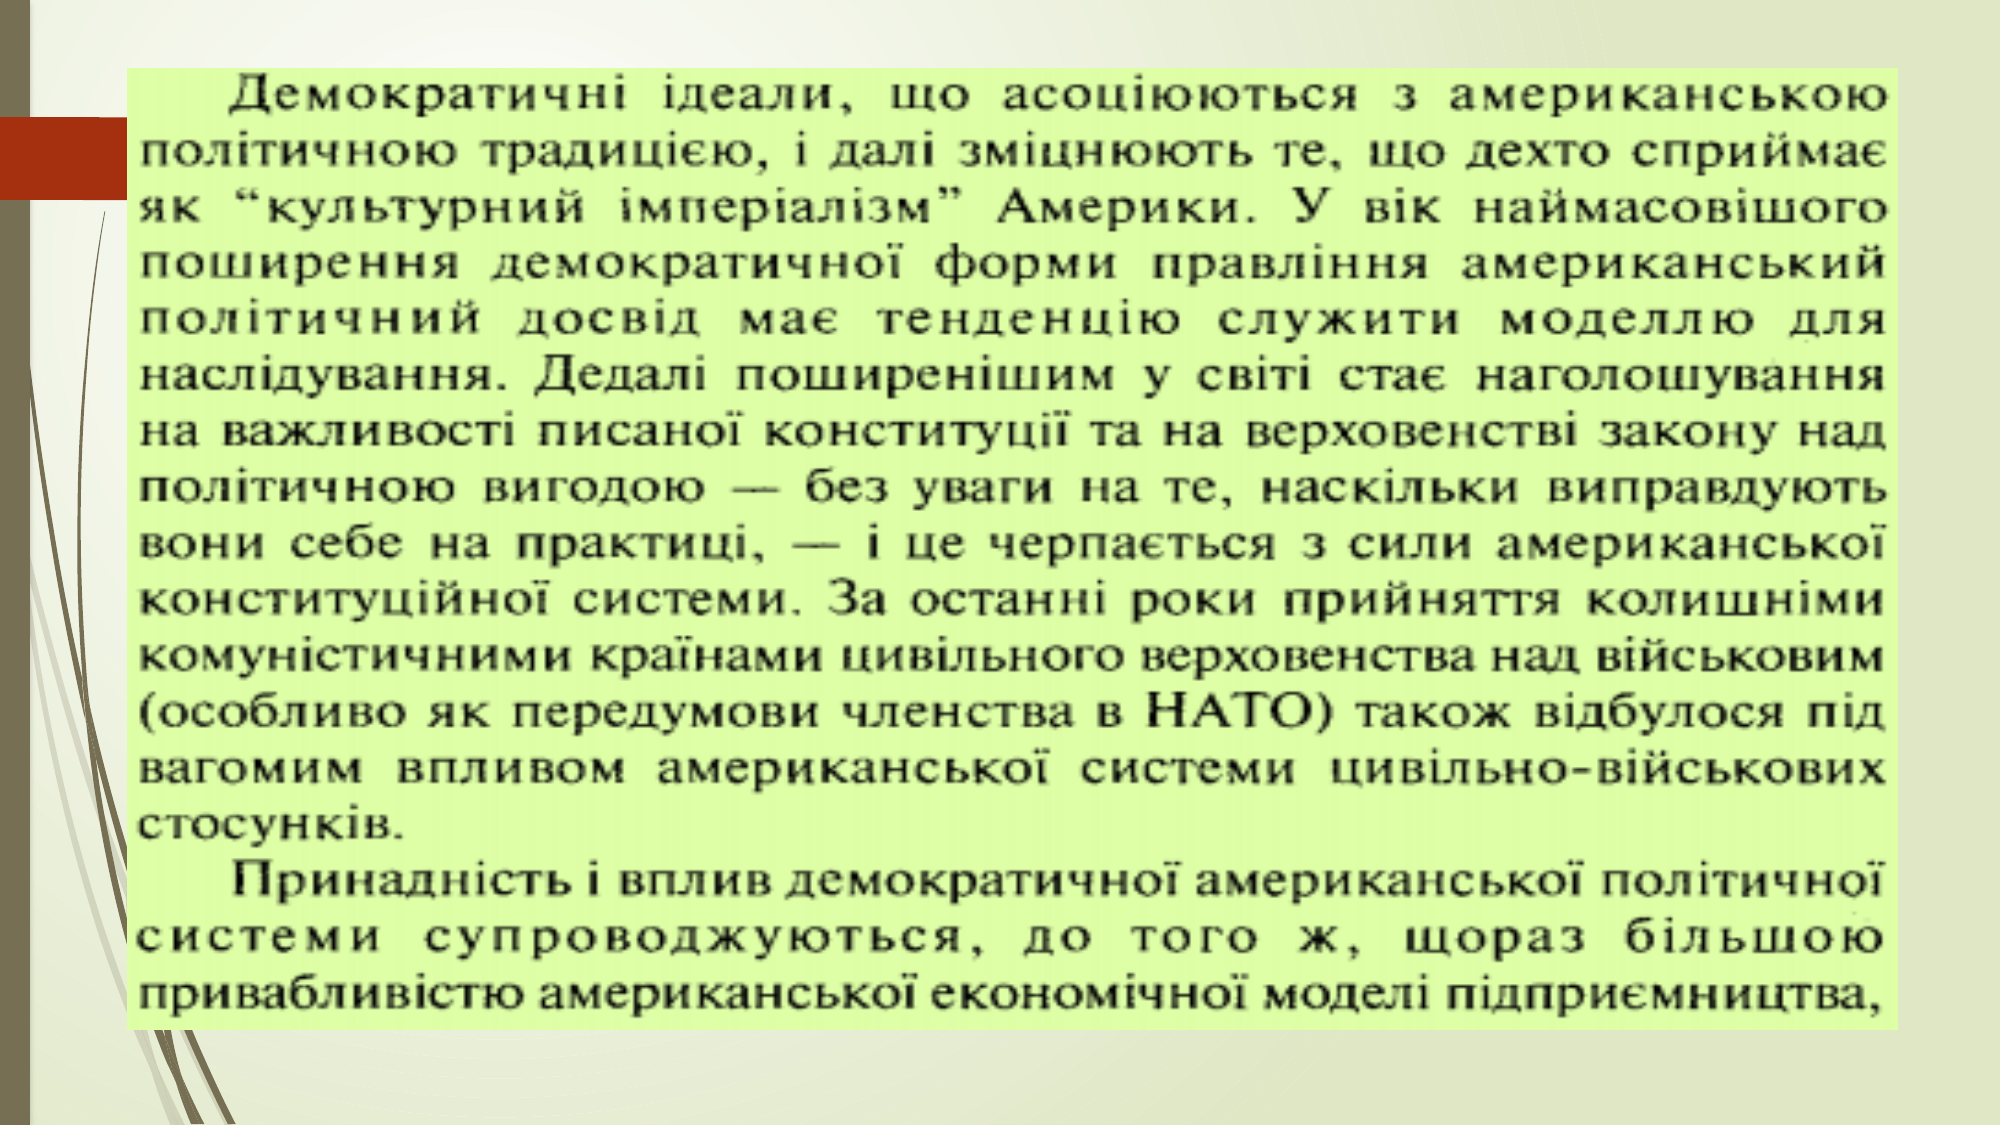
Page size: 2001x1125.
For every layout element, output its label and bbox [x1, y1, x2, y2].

picture [126, 67, 1898, 1030]
